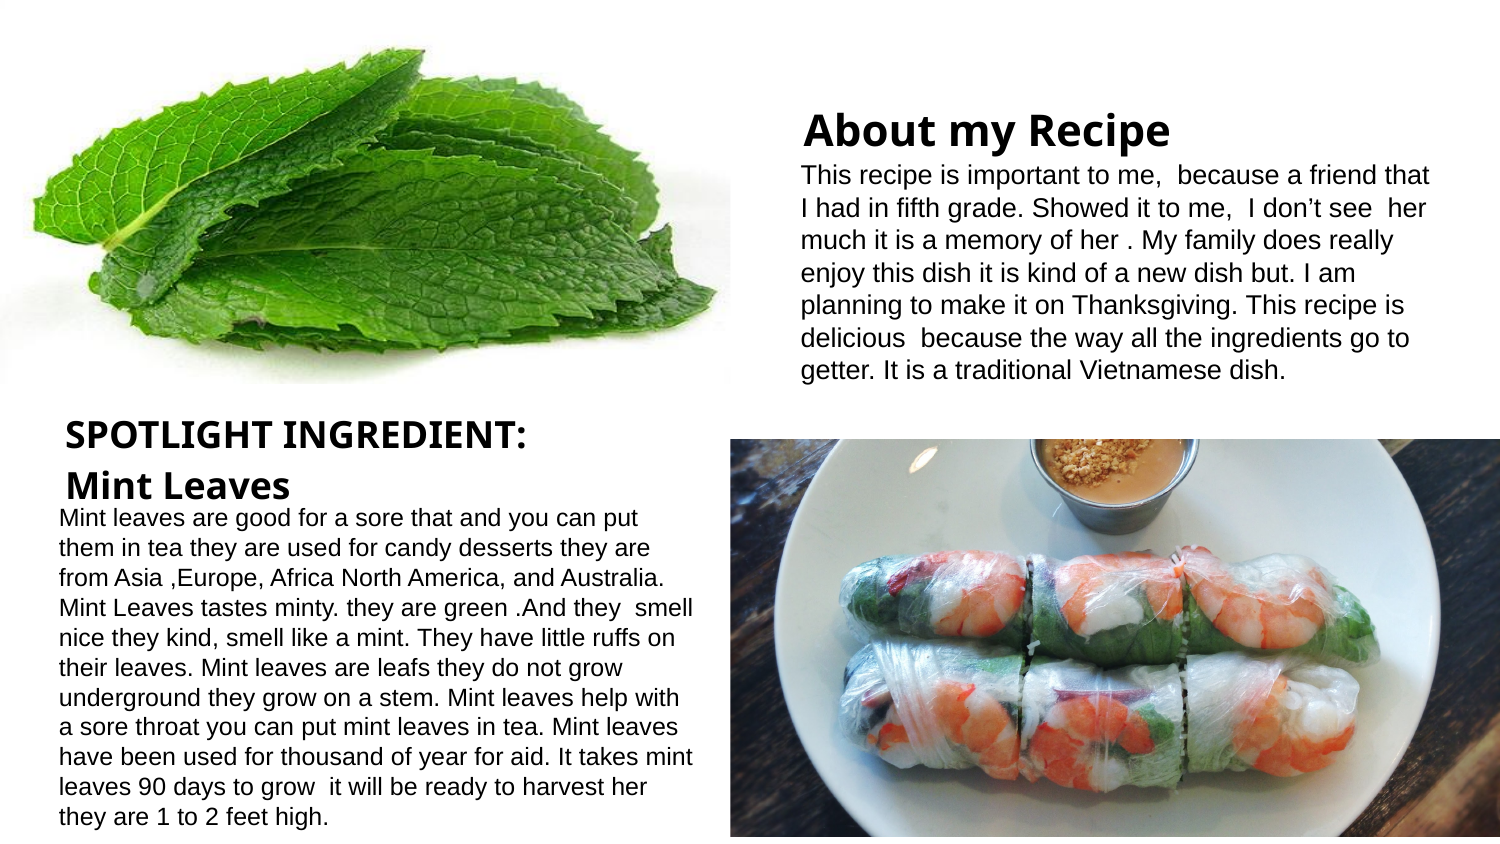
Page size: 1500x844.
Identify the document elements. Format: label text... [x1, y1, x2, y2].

text_box This recipe is important to me, because a friend that I had in fifth grade. Showed it to me, I don’t see her much it is a memory of her . My family does really enjoy this dish it is kind of a new dish but. I am planning to make it on Thanksgiving. This recipe is delicious because the way all the ingredients go to getter. It is a traditional Vietnamese dish. [785, 142, 1456, 435]
text_box SPOTLIGHT INGREDIENT: Mint Leaves [49, 393, 630, 477]
picture [730, 438, 1500, 837]
title About my Recipe [788, 87, 1235, 142]
text_box Mint leaves are good for a sore that and you can put them in tea they are used for candy desserts they are from Asia ,Europe, Africa North America, and Australia. Mint Leaves tastes minty. they are green .And they smell nice they kind, smell like a mint. They have little ruffs on their leaves. Mint leaves are leafs they do not grow underground they grow on a stem. Mint leaves help with a sore throat you can put mint leaves in tea. Mint leaves have been used for thousand of year for aid. It takes mint leaves 90 days to grow it will be ready to harvest her they are 1 to 2 feet high. [43, 486, 715, 833]
picture [0, 0, 731, 384]
